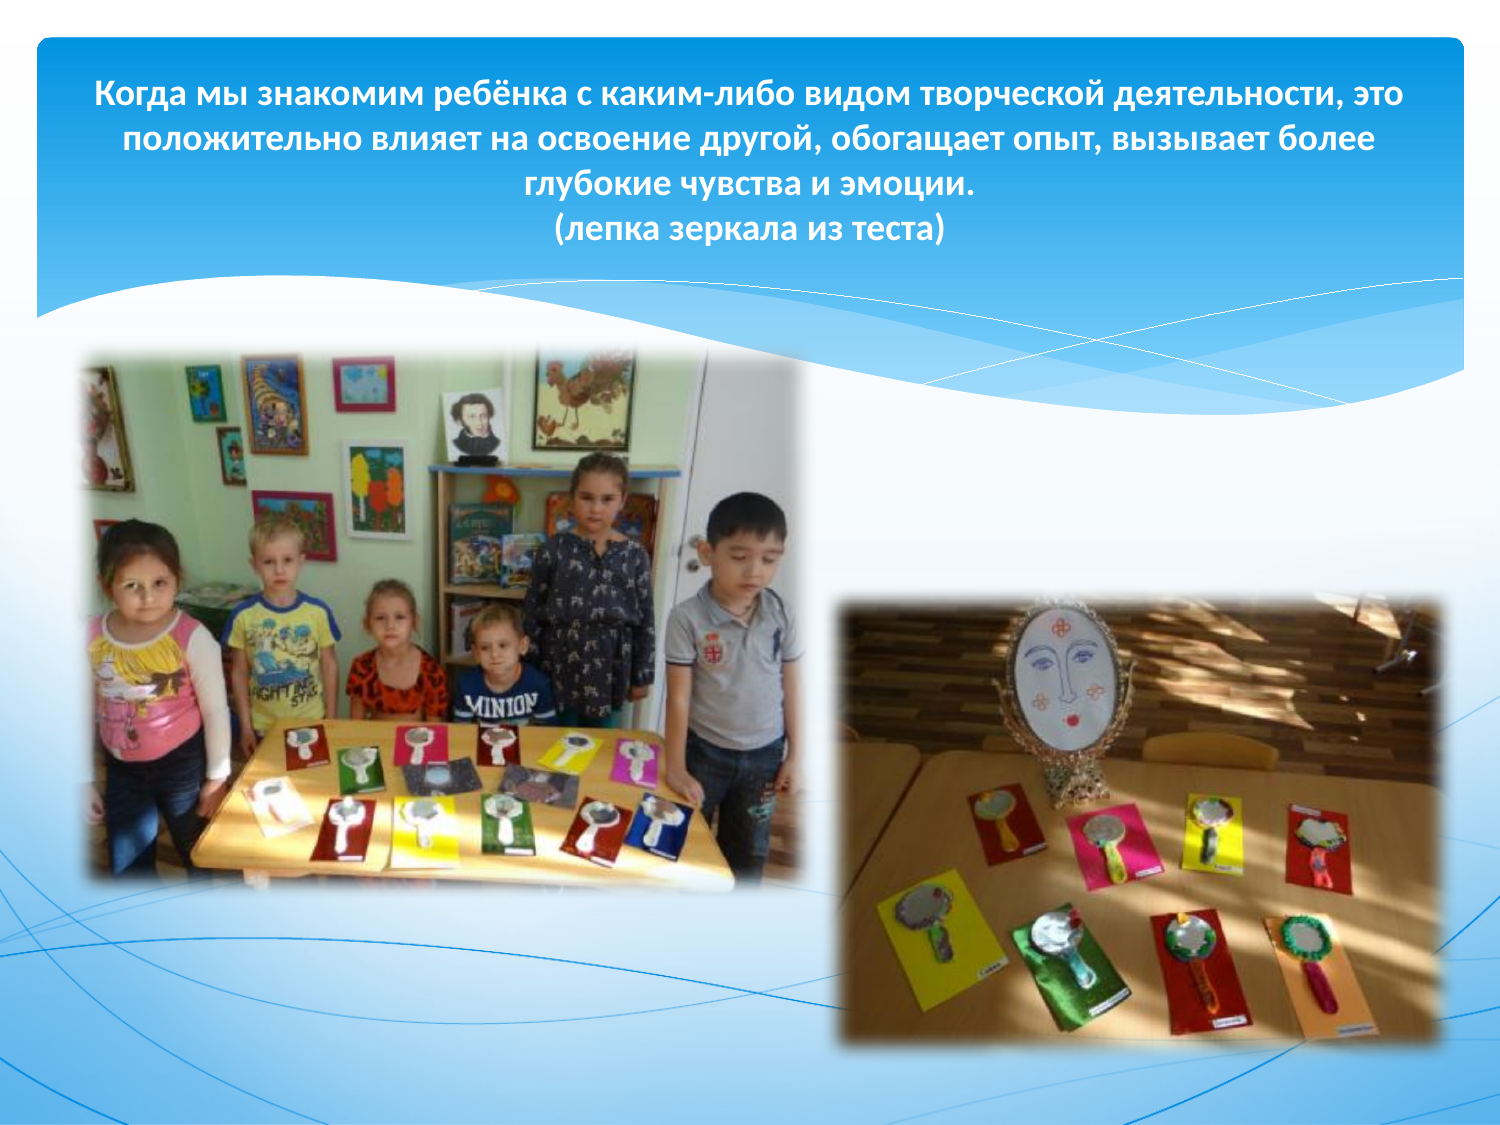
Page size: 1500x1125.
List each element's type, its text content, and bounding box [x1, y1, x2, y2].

picture [70, 339, 817, 900]
picture [820, 585, 1458, 1064]
title Когда мы знакомим ребёнка с каким-либо видом творческой деятельности, это положительно влияет на освоение другой, обогащает опыт, вызывает более глубокие чувства и эмоции. (лепка зеркала из теста) [75, 55, 1425, 261]
